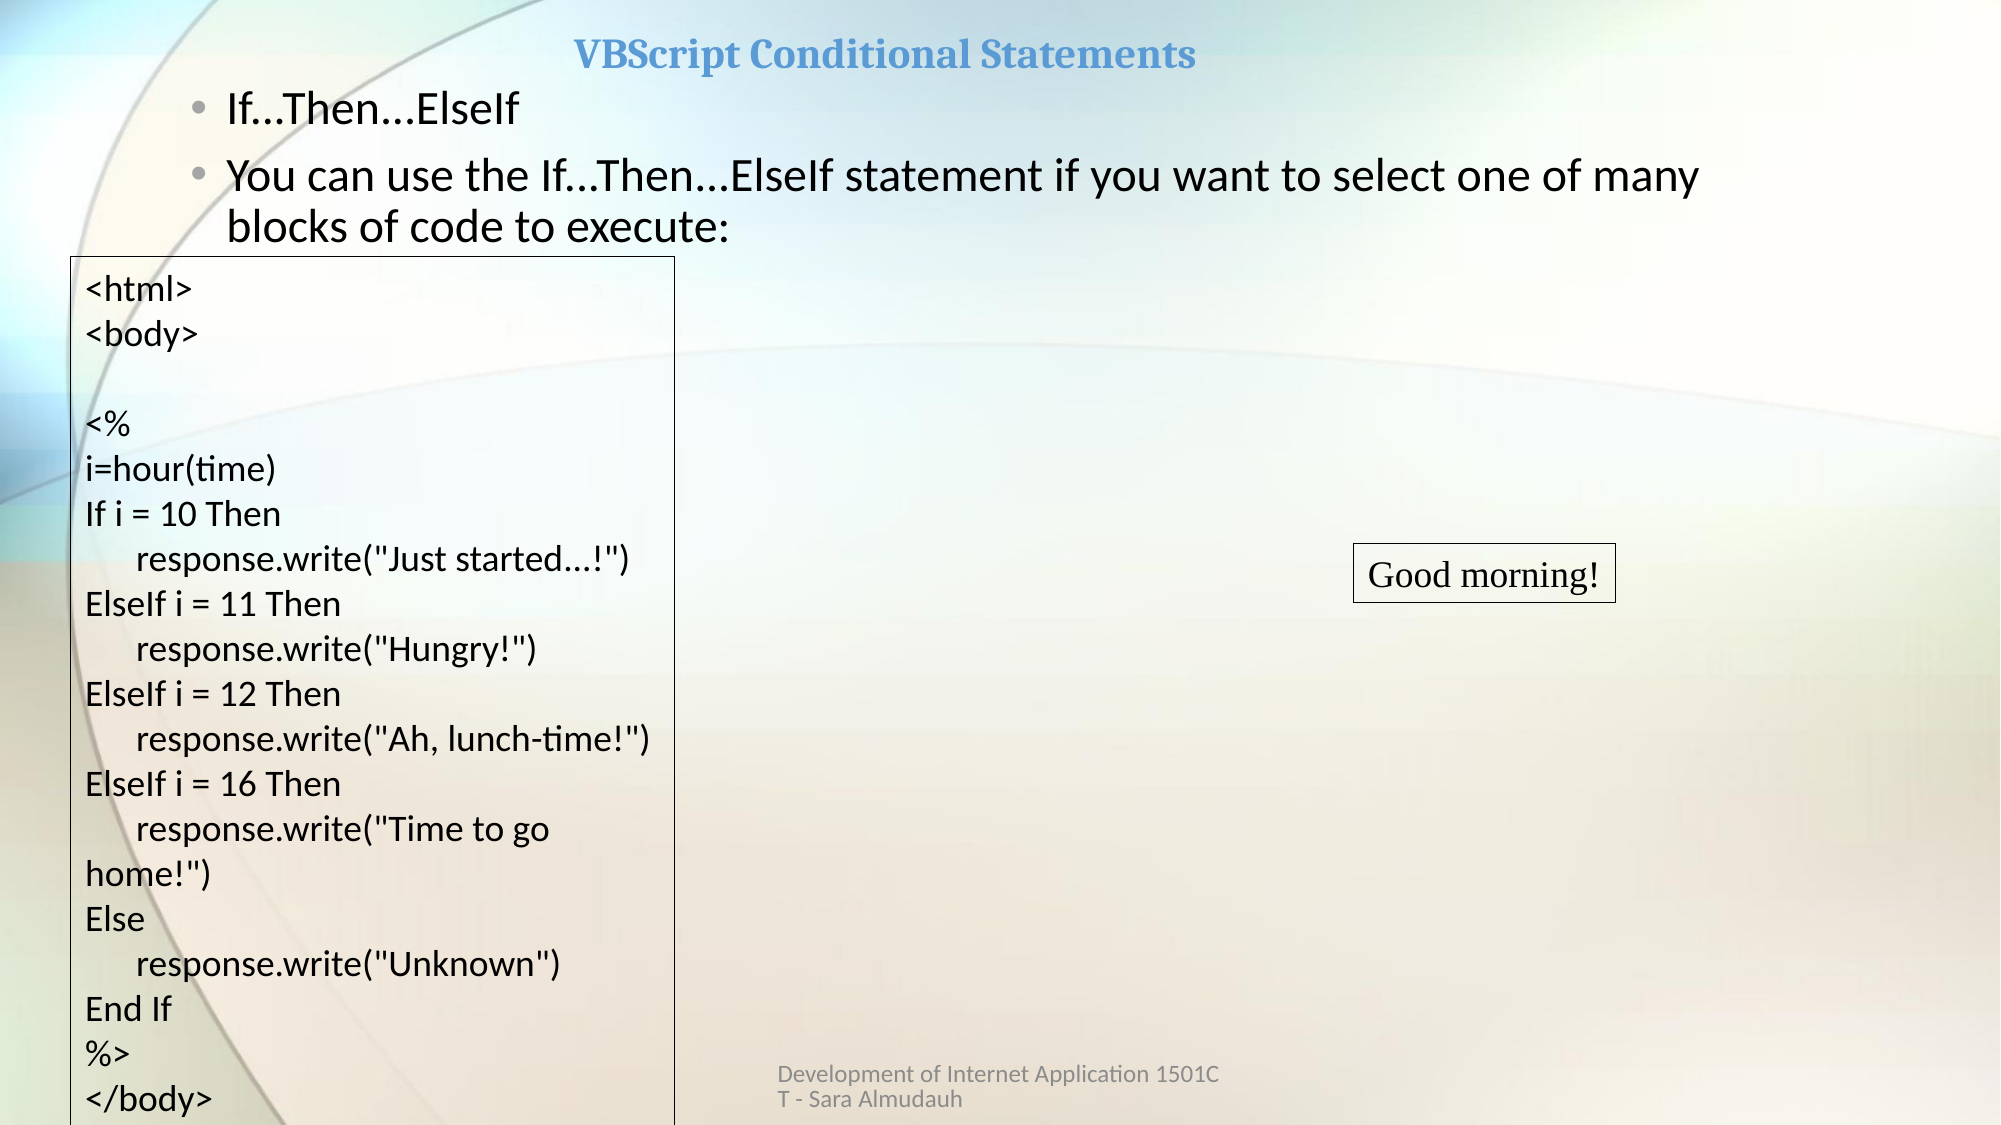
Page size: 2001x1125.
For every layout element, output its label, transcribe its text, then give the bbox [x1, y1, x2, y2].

text_box <html> <body> <% i=hour(time) If i = 10 Then response.write("Just started...!") ElseIf i = 11 Then response.write("Hungry!") ElseIf i = 12 Then response.write("Ah, lunch-time!") ElseIf i = 16 Then response.write("Time to go home!") Else response.write("Unknown") End If %> </body> </html> [70, 256, 675, 1125]
picture [0, 0, 2001, 1125]
list If...Then...ElseIf You can use the If...Then...ElseIf statement if you want to select one of many blocks of code to execute: [175, 75, 1782, 262]
text_box Good morning! [1353, 543, 1616, 603]
title VBScript Conditional Statements [559, 17, 2000, 136]
footer Development of Internet Application 1501CT - Sara Almudauh [762, 1042, 1238, 1103]
